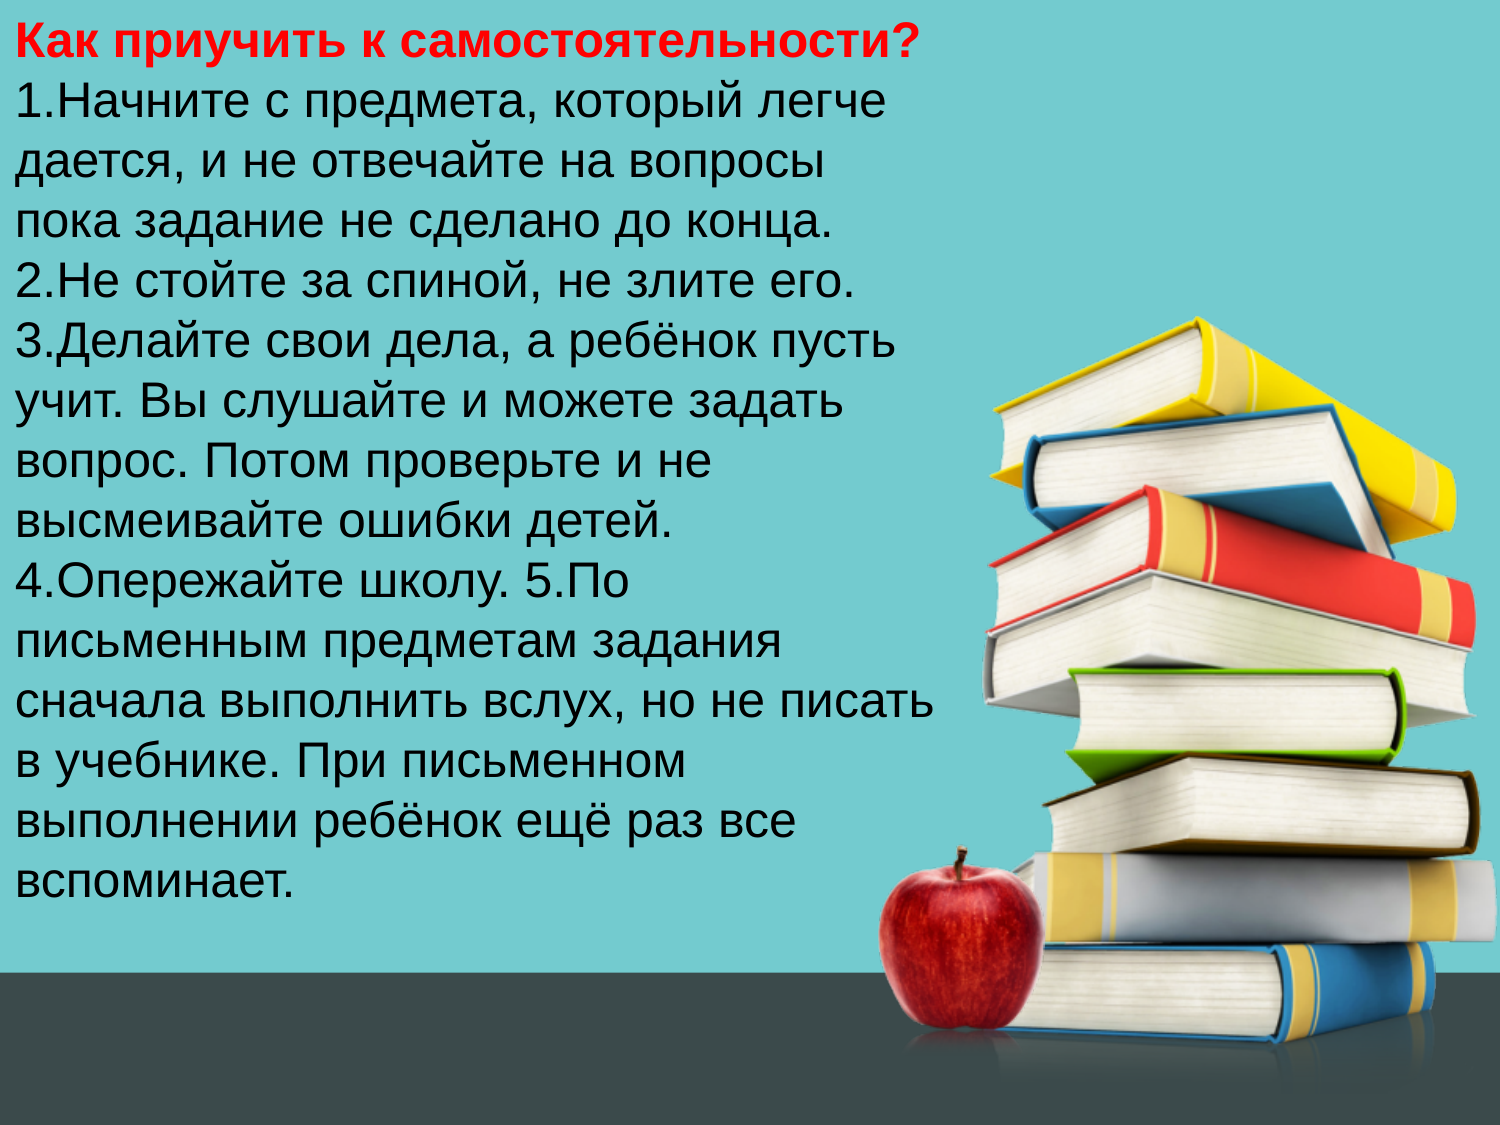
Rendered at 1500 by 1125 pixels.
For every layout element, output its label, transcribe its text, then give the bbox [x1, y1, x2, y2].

text_box Как приучить к самостоятельности? 1.Начните с предмета, который легче дается, и не отвечайте на вопросы пока задание не сделано до конца. 2.Не стойте за спиной, не злите его. 3.Делайте свои дела, а ребёнок пусть учит. Вы слушайте и можете задать вопрос. Потом проверьте и не высмеивайте ошибки детей. 4.Опережайте школу. 5.По письменным предметам задания сначала выполнить вслух, но не писать в учебнике. При письменном выполнении ребёнок ещё раз все вспоминает. [0, 0, 951, 915]
picture [878, 316, 1500, 1094]
